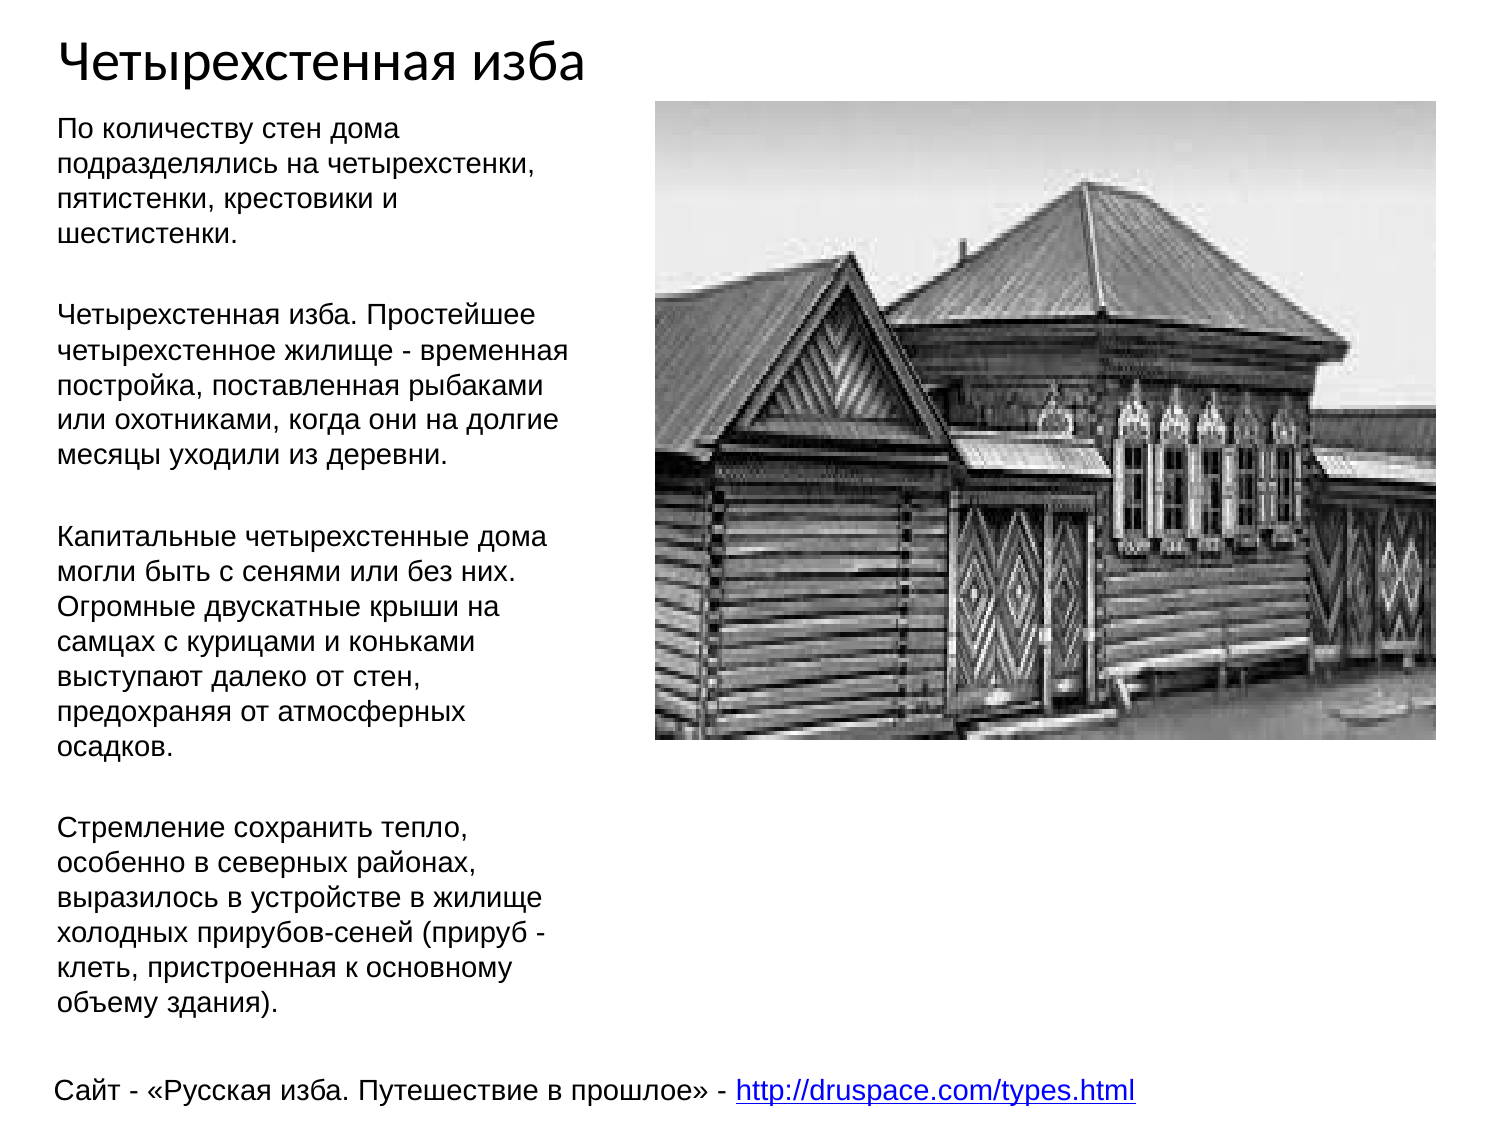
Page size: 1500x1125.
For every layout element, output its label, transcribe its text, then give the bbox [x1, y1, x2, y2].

list По количеству стен дома подразделялись на четырехстенки, пятистенки, крестовики и шестистенки. Четырехстенная изба. Простейшее четырехстенное жилище - временная постройка, поставленная рыбаками или охотниками, когда они на долгие месяцы уходили из деревни. Капитальные четырехстенные дома могли быть с сенями или без них. Огромные двускатные крыши на самцах с курицами и коньками выступают далеко от стен, предохраняя от атмосферных осадков. Стремление сохранить тепло, особенно в северных районах, выразилось в устройстве в жилище холодных прирубов-сеней (прируб - клеть, пристроенная к основному объему здания). [41, 101, 599, 935]
picture [655, 101, 1436, 740]
text_box Сайт - «Русская изба. Путешествие в прошлое» - http://druspace.com/types.html [38, 1064, 1159, 1114]
title Четырехстенная изба [43, 0, 611, 100]
